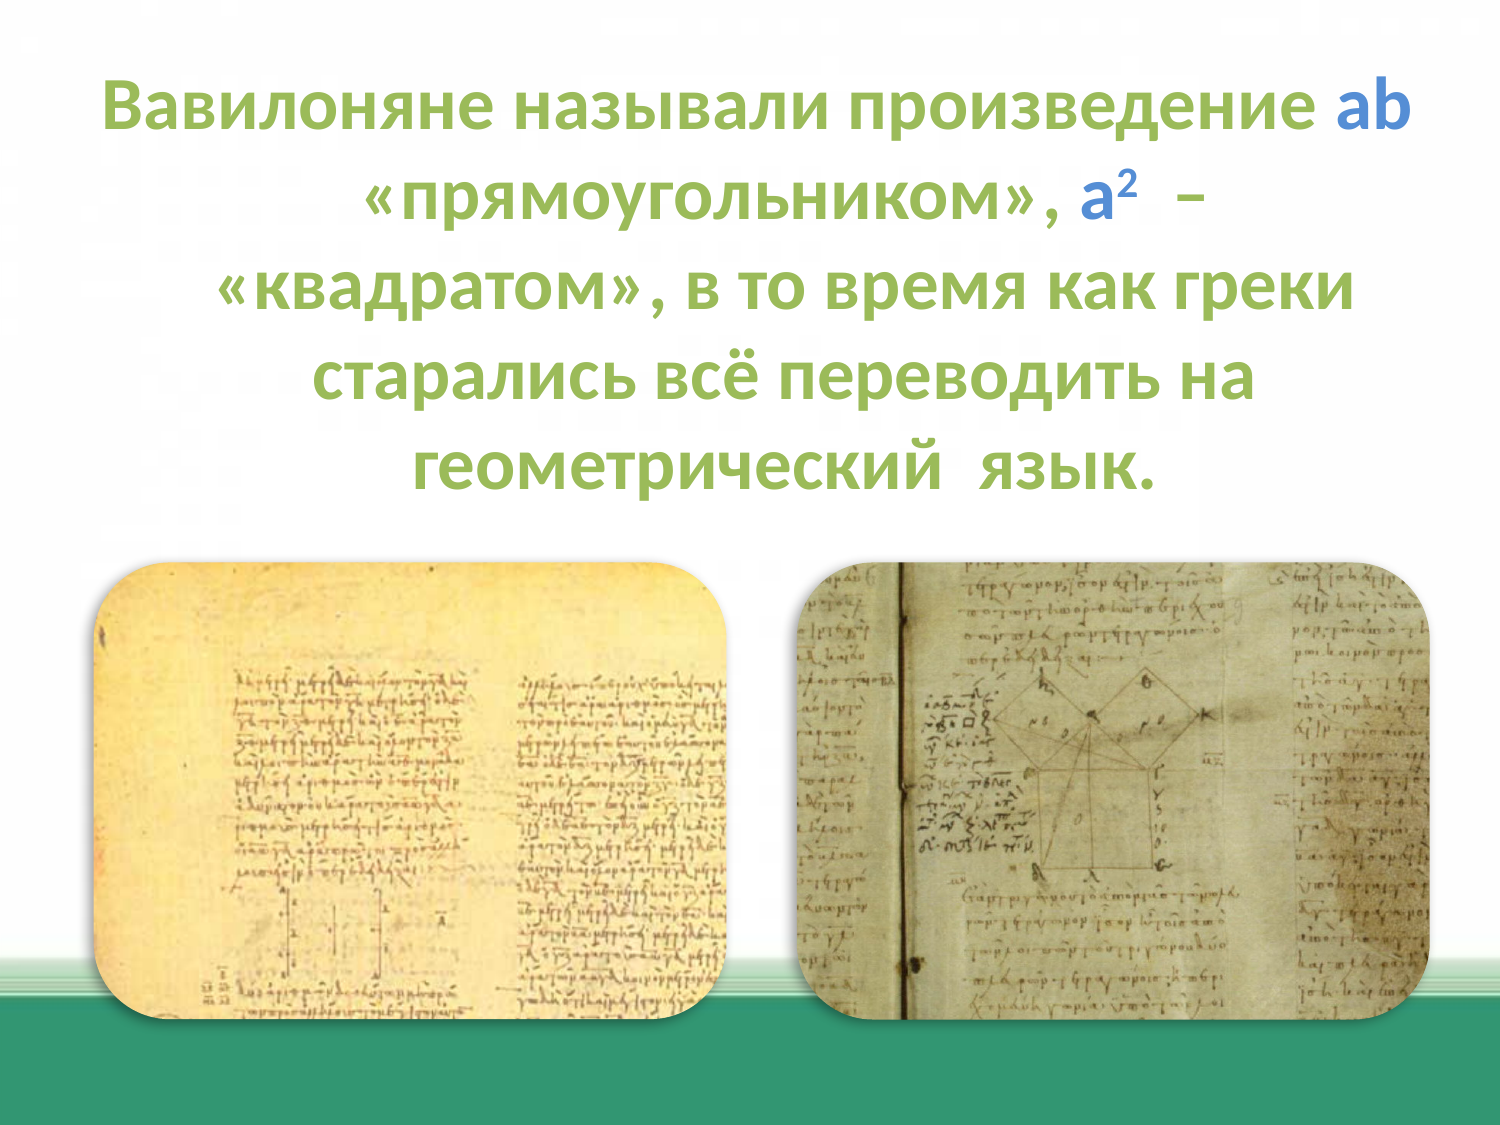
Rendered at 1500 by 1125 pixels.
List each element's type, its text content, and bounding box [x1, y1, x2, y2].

list Вавилоняне называли произведение ab «прямоугольником», a2 – «квадратом», в то время как греки старались всё переводить на геометрический язык. [82, 46, 1432, 790]
picture [0, 0, 1500, 1125]
